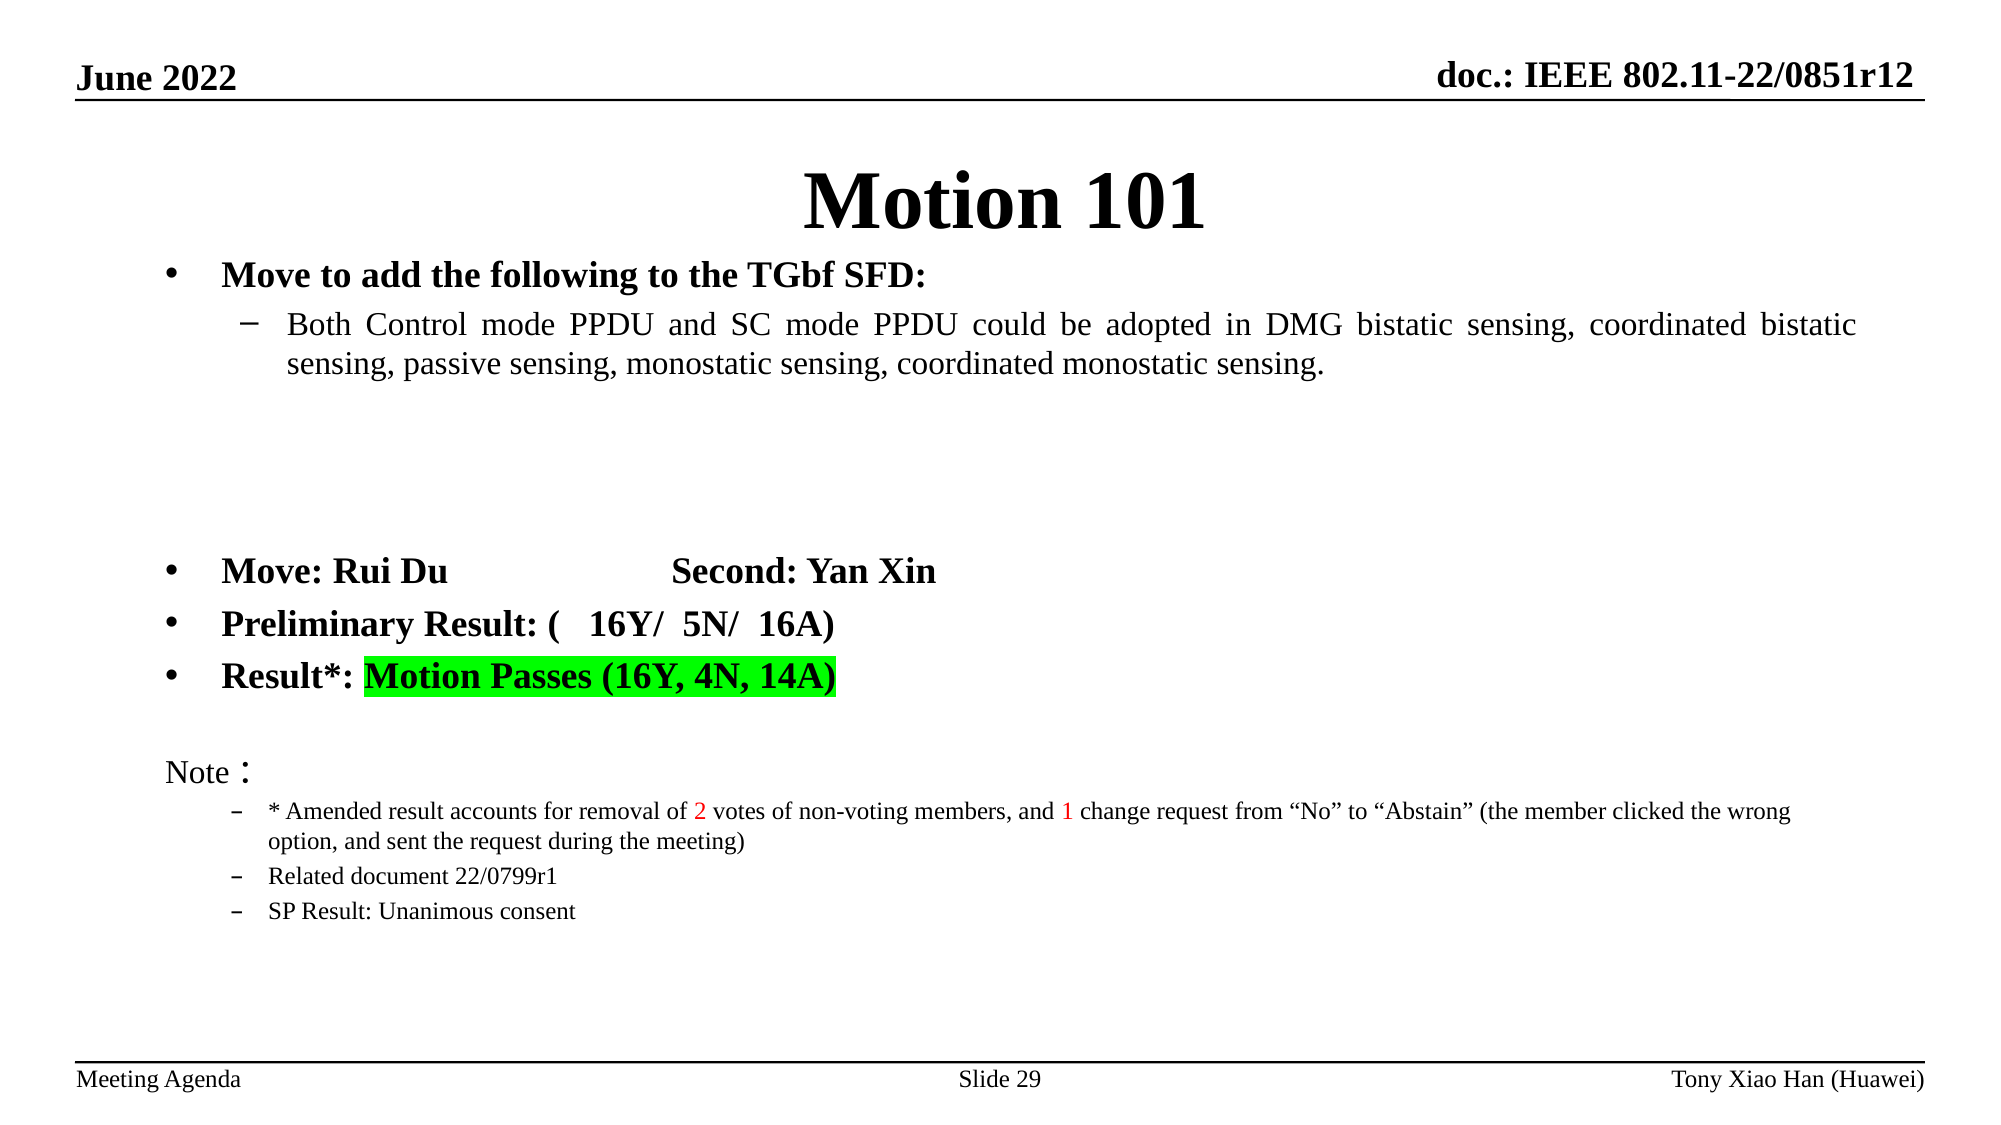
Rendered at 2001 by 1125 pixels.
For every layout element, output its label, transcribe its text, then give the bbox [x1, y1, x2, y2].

text_box Move to add the following to the TGbf SFD: Both Control mode PPDU and SC mode PPDU could be adopted in DMG bistatic sensing, coordinated bistatic sensing, passive sensing, monostatic sensing, coordinated monostatic sensing. Move: Rui Du Second: Yan Xin Preliminary Result: ( 16Y/ 5N/ 16A) Result*: Motion Passes (16Y, 4N, 14A) Note： * Amended result accounts for removal of 2 votes of non-voting members, and 1 change request from “No” to “Abstain” (the member clicked the wrong option, and sent the request during the meeting) Related document 22/0799r1 SP Result: Unanimous consent [149, 212, 1875, 975]
text_box Motion 101 [368, 137, 1644, 212]
